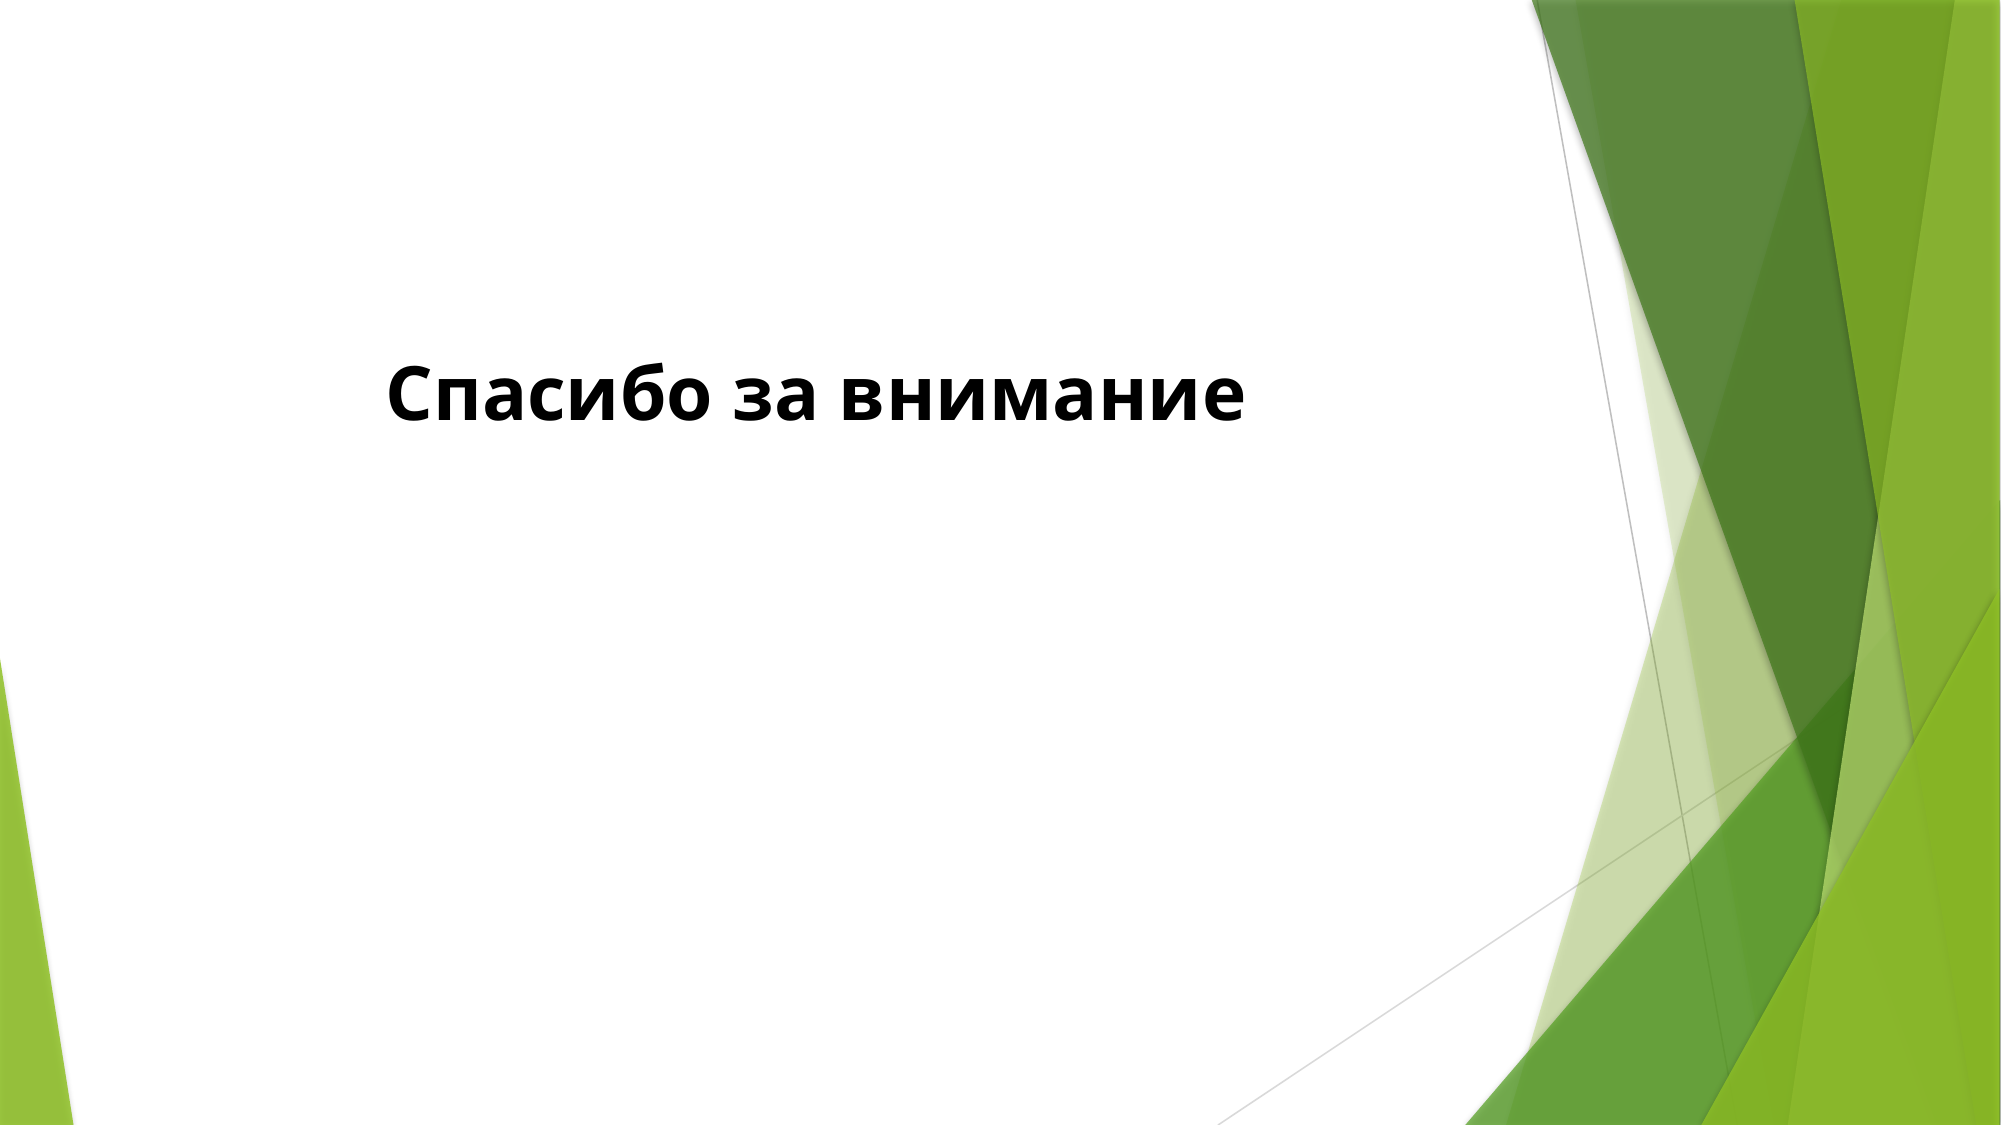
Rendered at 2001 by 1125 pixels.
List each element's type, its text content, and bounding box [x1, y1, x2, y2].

title Спасибо за внимание [111, 338, 1522, 686]
